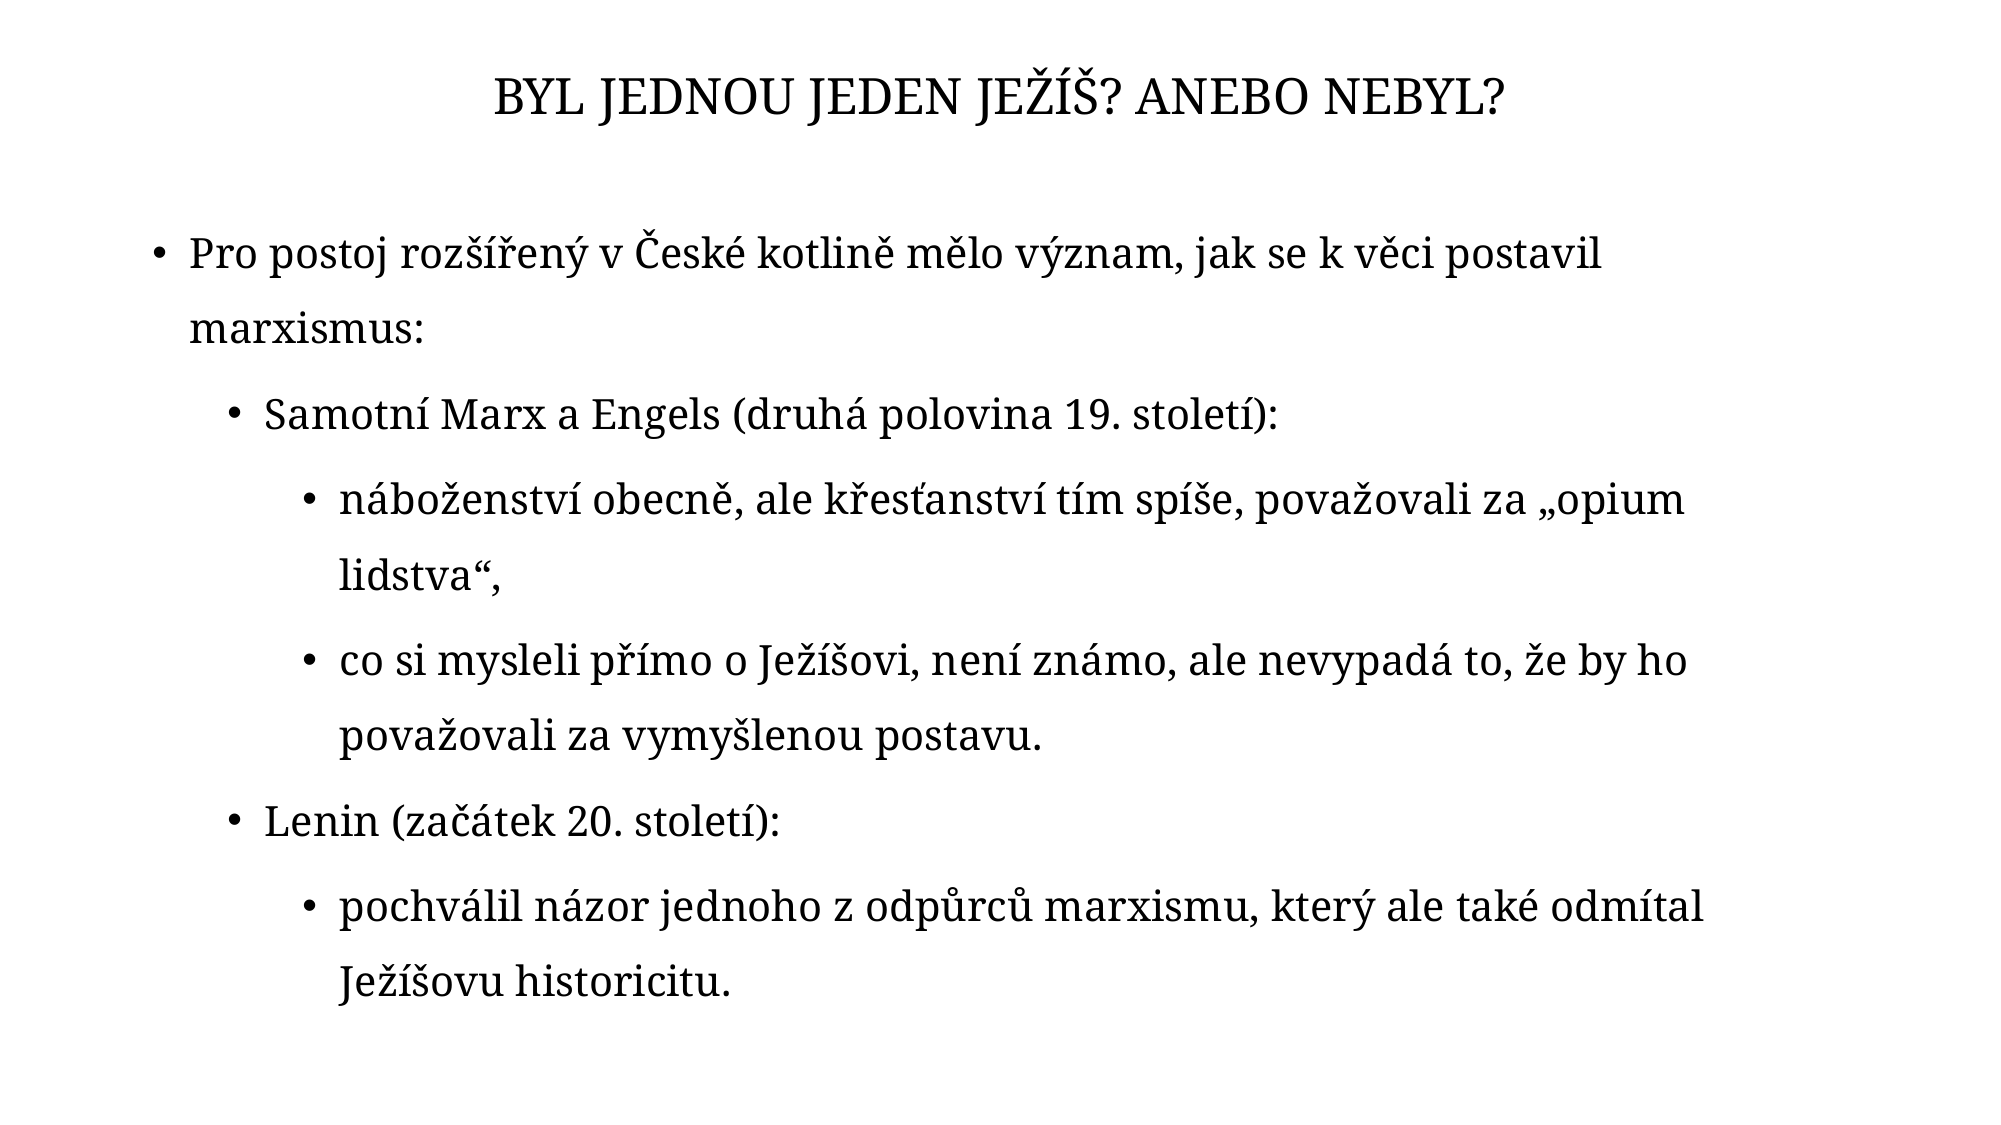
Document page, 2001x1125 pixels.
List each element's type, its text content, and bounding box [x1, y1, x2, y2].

list Pro postoj rozšířený v České kotlině mělo význam, jak se k věci postavil marxismus: Samotní Marx a Engels (druhá polovina 19. století): náboženství obecně, ale křesťanství tím spíše, považovali za „opium lidstva“, co si mysleli přímo o Ježíšovi, není známo, ale nevypadá to, že by ho považovali za vymyšlenou postavu. Lenin (začátek 20. století): pochválil názor jednoho z odpůrců marxismu, který ale také odmítal Ježíšovu historicitu. [137, 194, 1863, 1022]
title Byl jednou jeden Ježíš? Anebo nebyl? [137, 59, 1863, 137]
